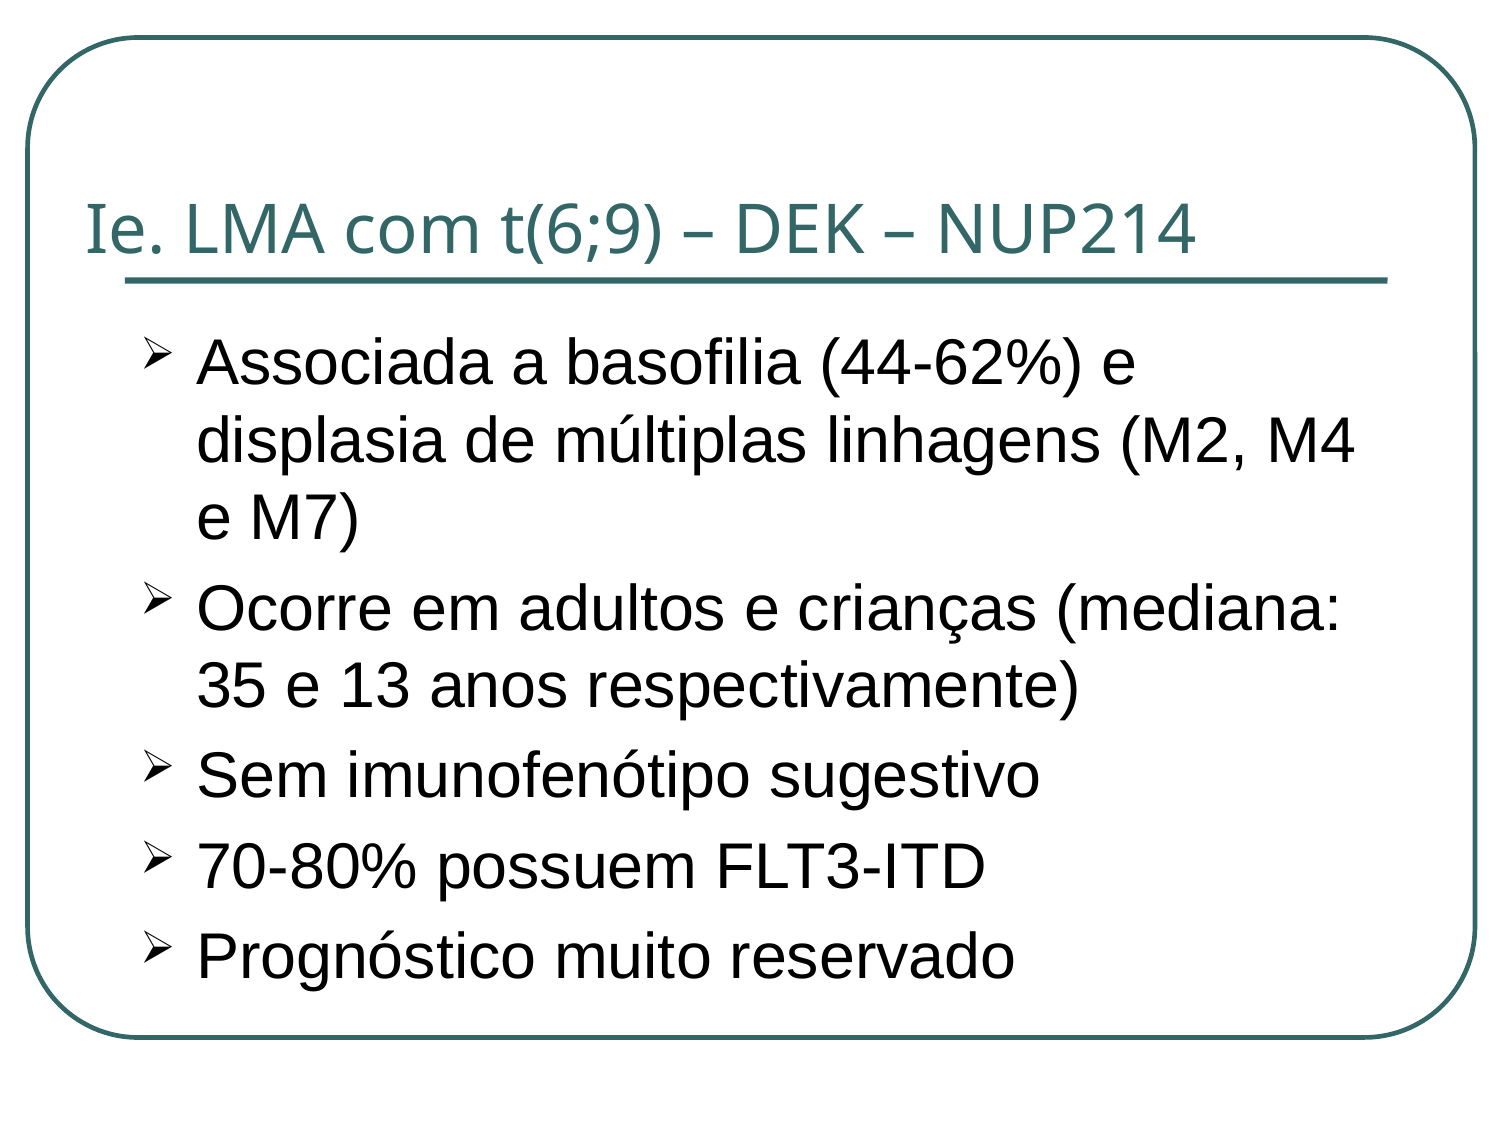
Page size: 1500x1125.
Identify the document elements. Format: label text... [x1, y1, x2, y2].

list Associada a basofilia (44-62%) e displasia de múltiplas linhagens (M2, M4 e M7) Ocorre em adultos e crianças (mediana: 35 e 13 anos respectivamente) Sem imunofenótipo sugestivo 70-80% possuem FLT3-ITD Prognóstico muito reservado [124, 312, 1388, 1044]
title Ie. LMA com t(6;9) – DEK – NUP214 [70, 87, 1442, 276]
